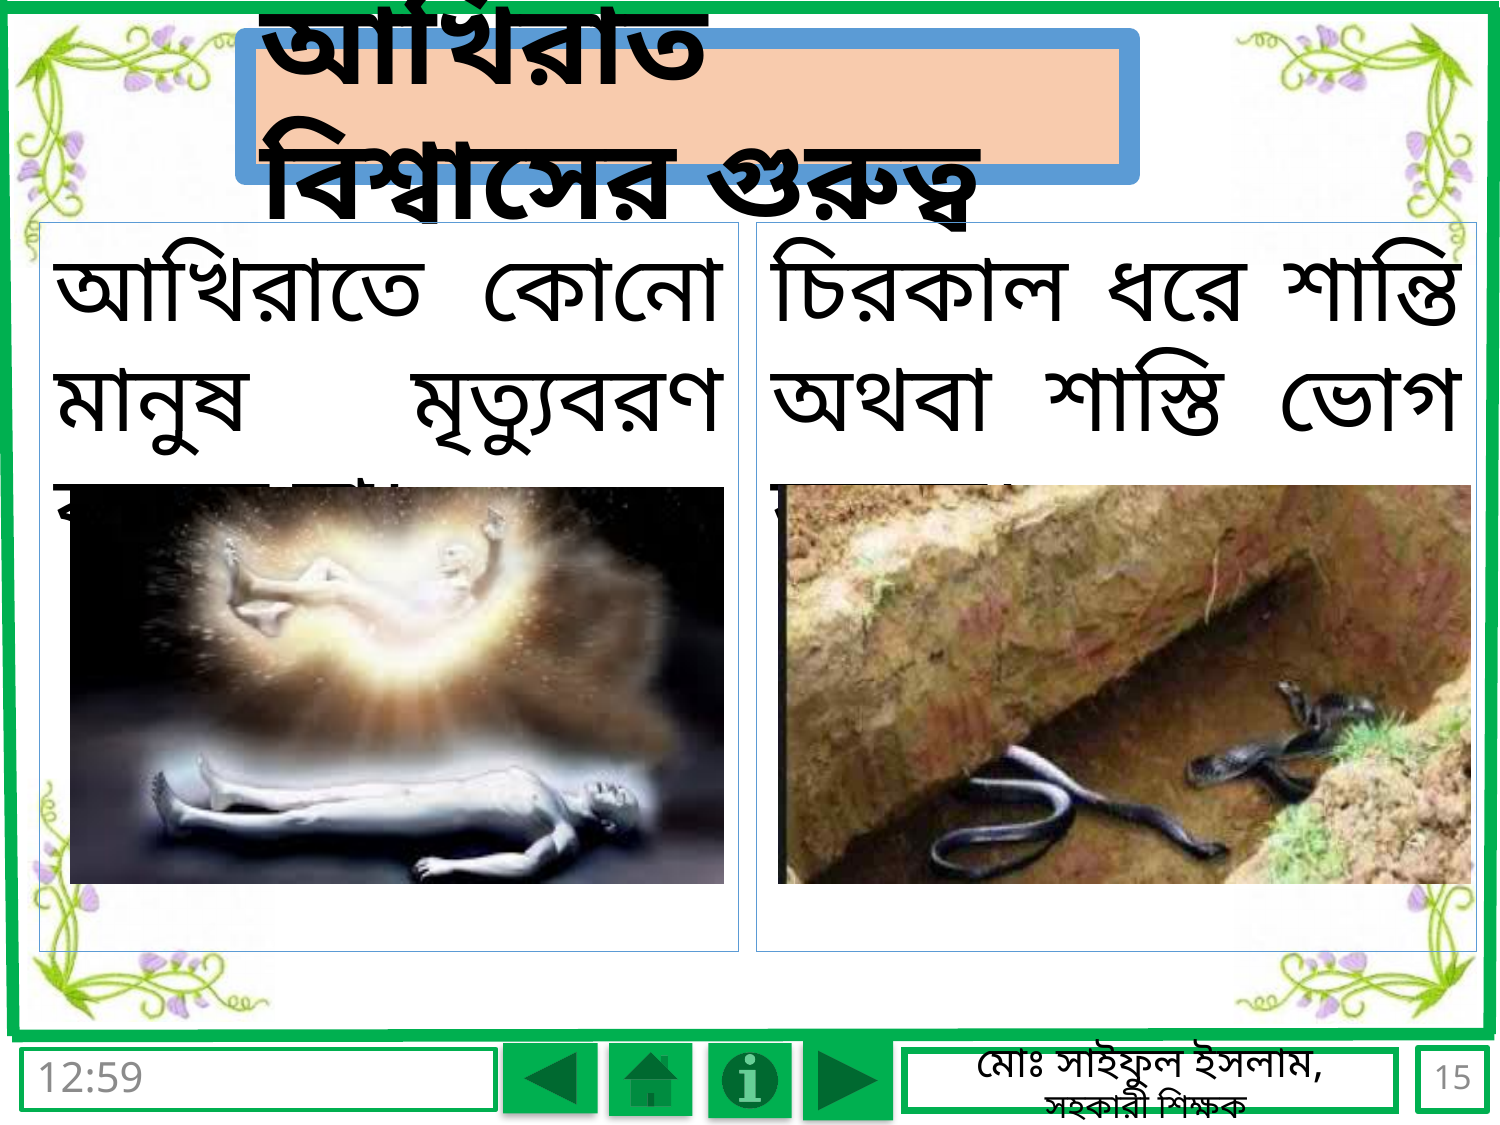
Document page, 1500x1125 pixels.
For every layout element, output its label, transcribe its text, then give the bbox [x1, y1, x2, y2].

picture [1231, 22, 1477, 222]
picture [28, 779, 274, 1021]
slide_number 15 [1415, 1045, 1490, 1114]
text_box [756, 222, 1477, 952]
slide_number বুধবার, 07 সেপ্টেম্বর 2016 [19, 1047, 498, 1112]
picture [1234, 952, 1476, 1023]
picture [14, 20, 258, 268]
text_box আখিরাত বিশ্বাসের গুরুত্ব [245, 38, 1130, 175]
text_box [39, 222, 739, 952]
